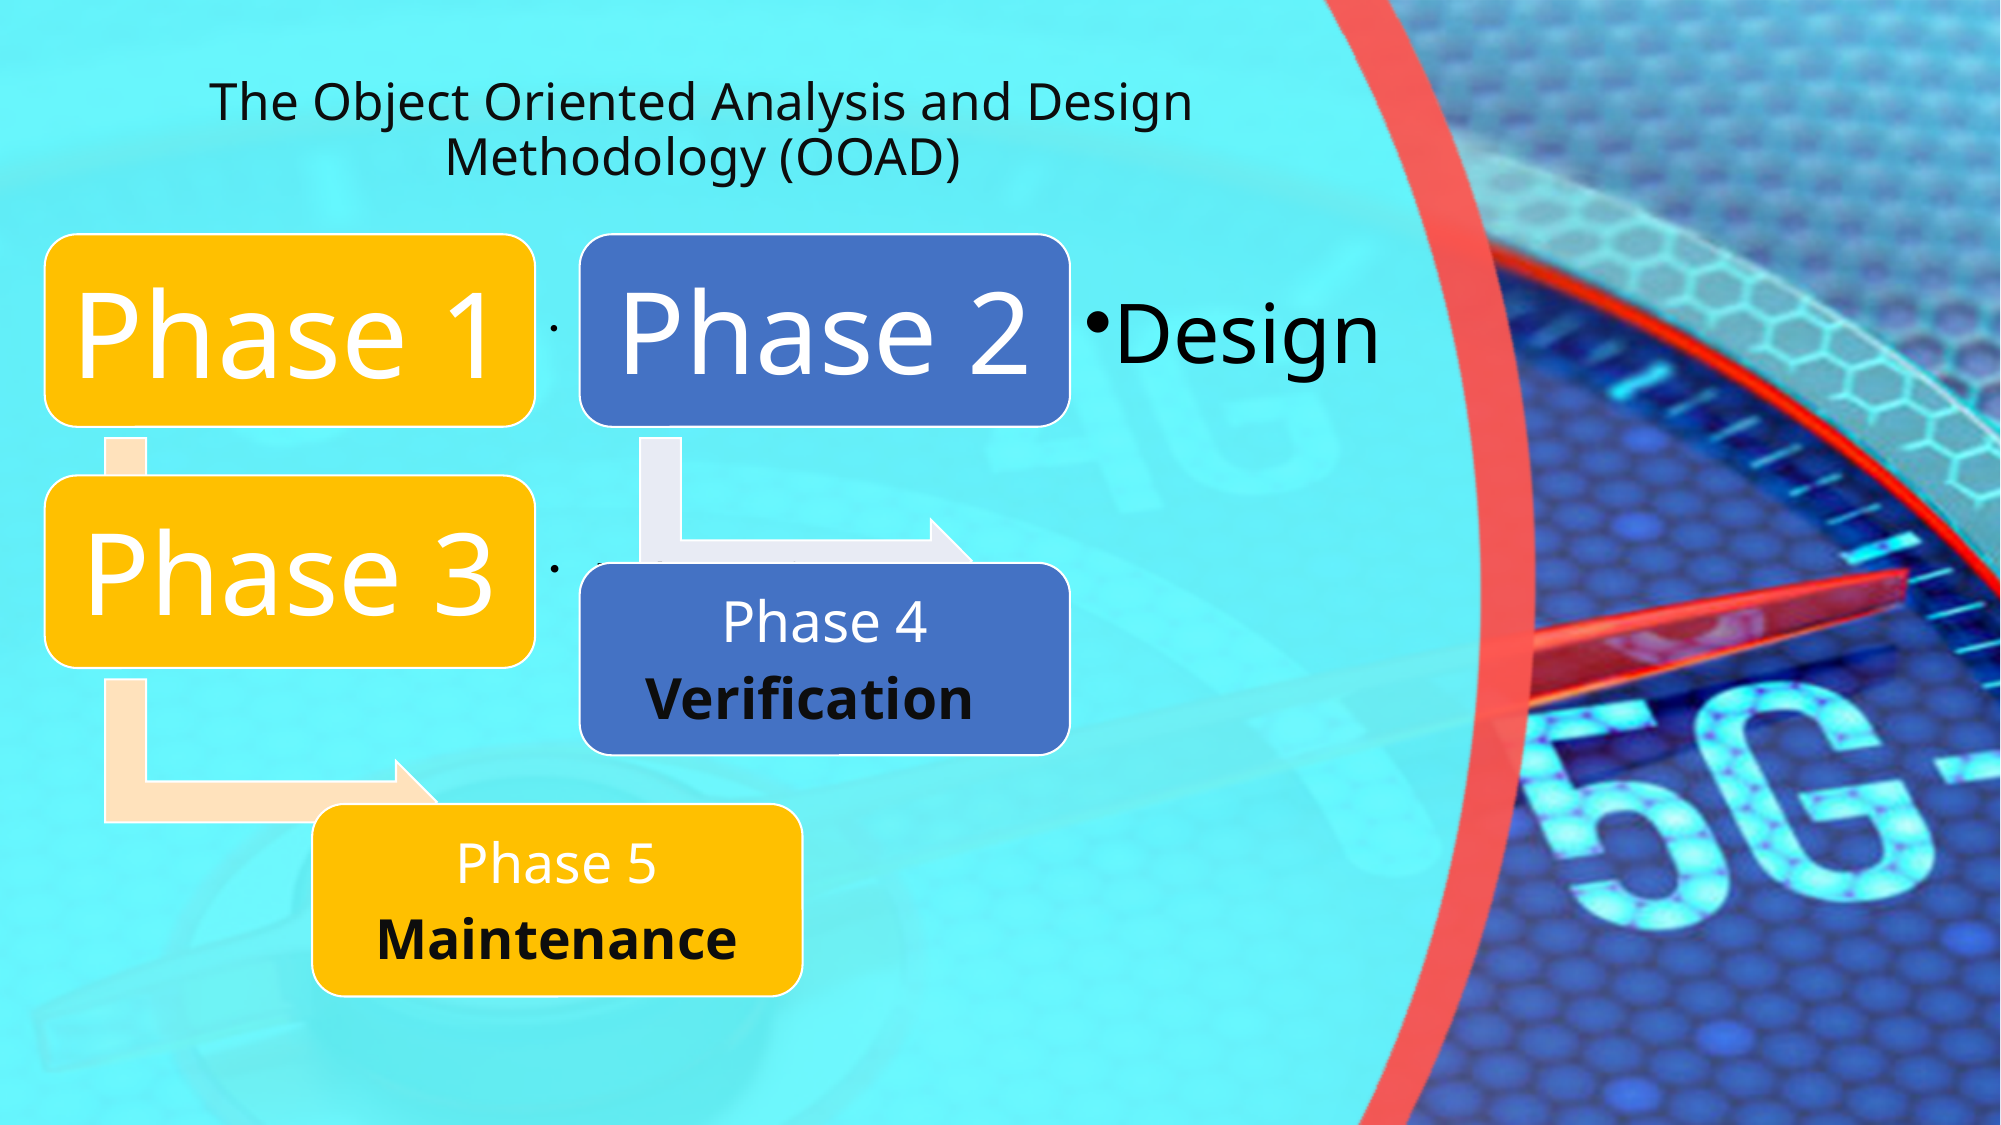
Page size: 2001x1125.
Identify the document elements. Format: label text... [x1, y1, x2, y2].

picture [0, 0, 2001, 1125]
title The Object Oriented Analysis and Design Methodology (OOAD) [44, 68, 1361, 195]
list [44, 223, 1443, 1095]
